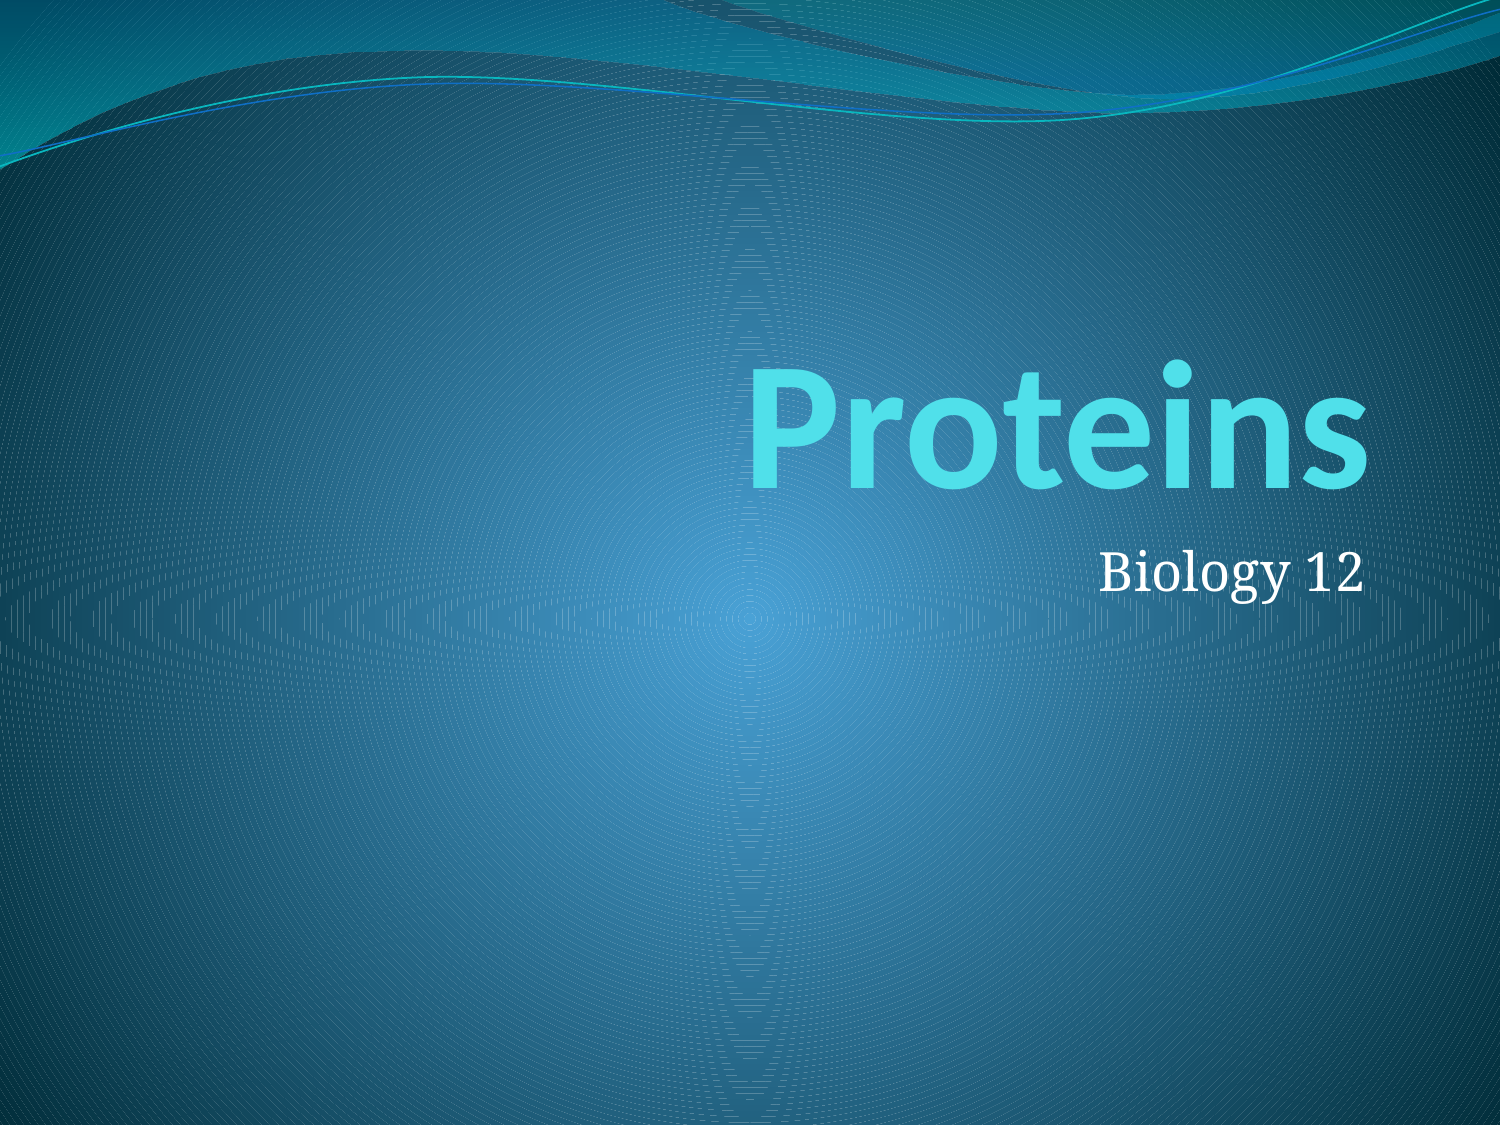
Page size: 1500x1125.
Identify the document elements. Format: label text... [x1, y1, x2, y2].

subtitle Biology 12 [87, 529, 1376, 818]
title Proteins [87, 224, 1376, 525]
